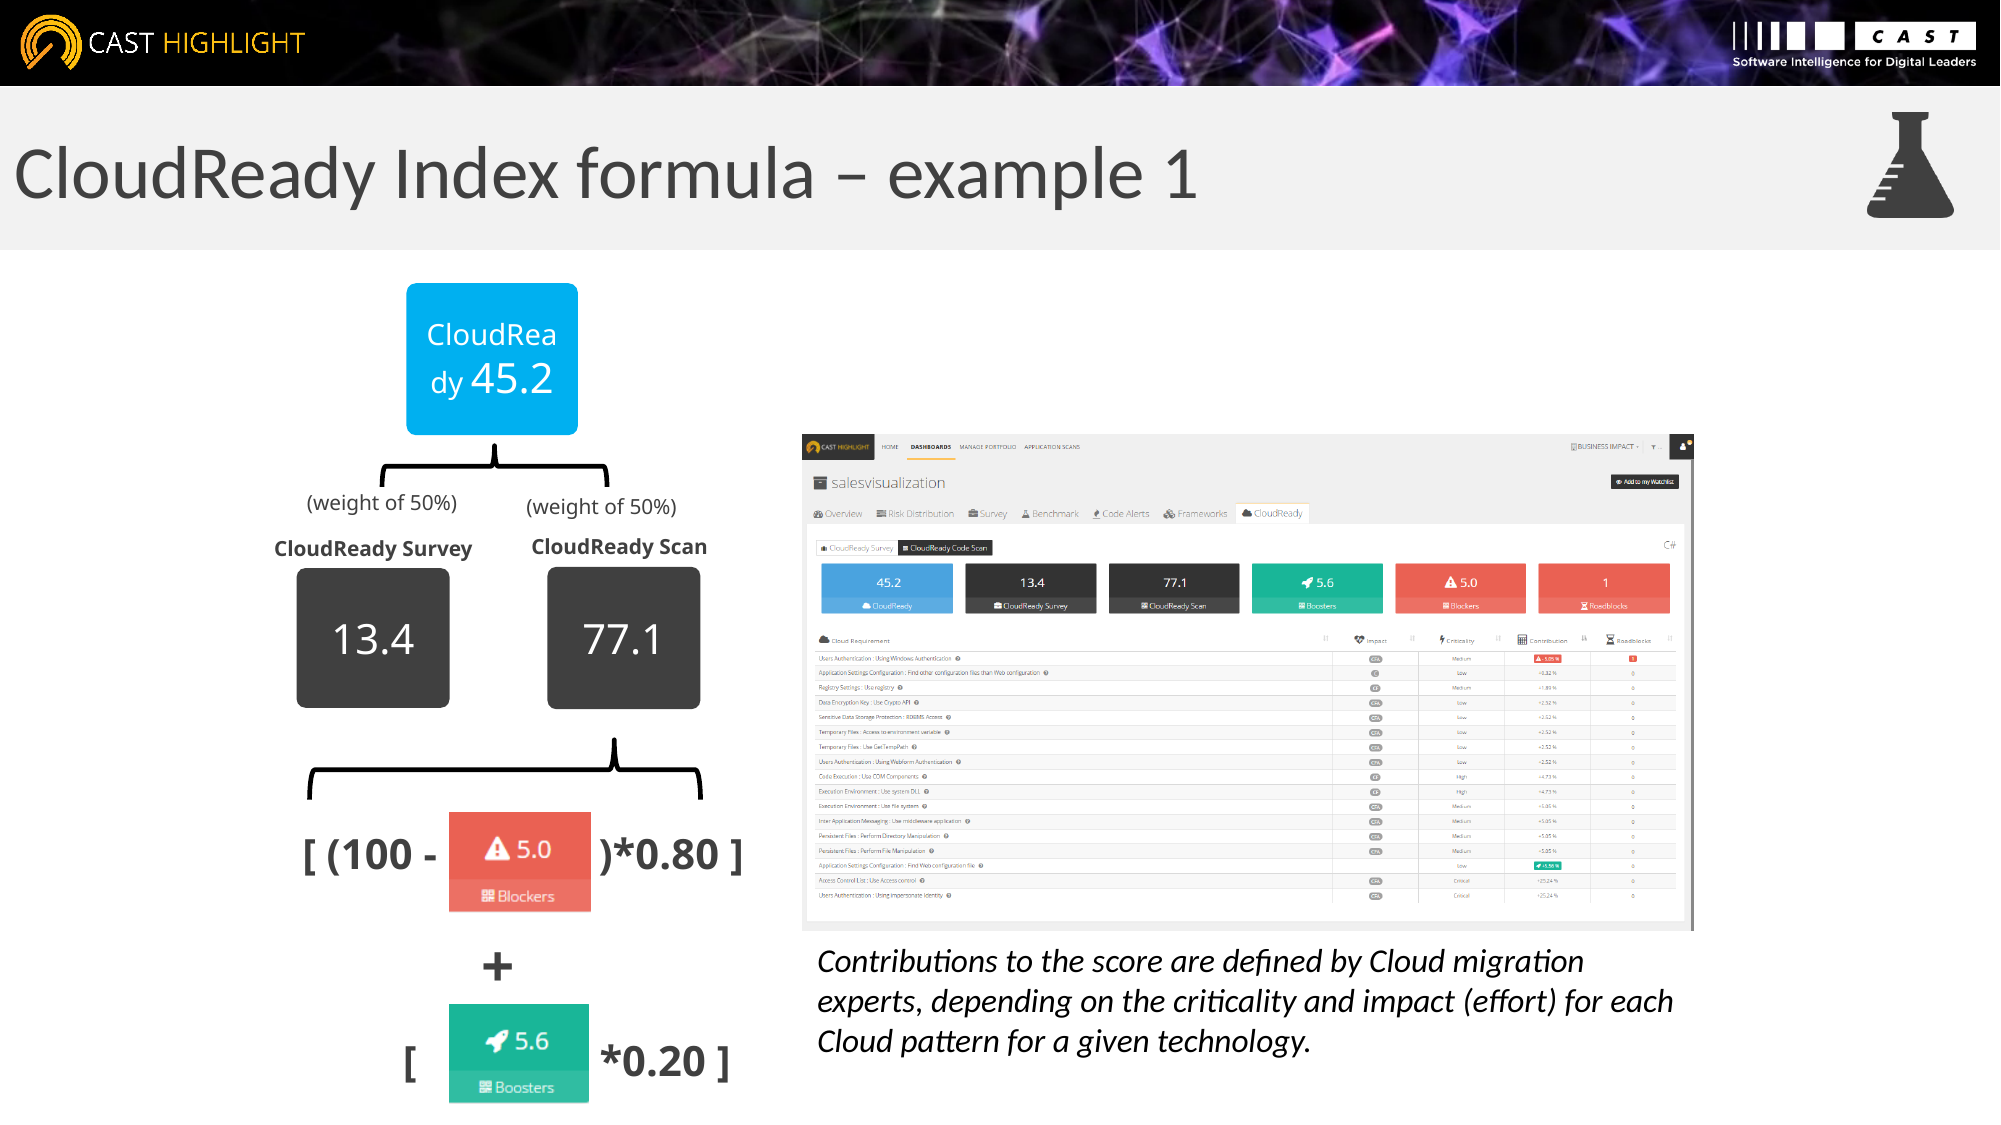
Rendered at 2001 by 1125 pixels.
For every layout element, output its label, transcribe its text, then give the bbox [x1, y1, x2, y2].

text_box CloudReady 45.2 [404, 281, 581, 438]
text_box [381, 444, 608, 487]
text_box [308, 739, 702, 800]
picture [0, 0, 2000, 85]
text_box [ *0.20 ] [355, 1027, 444, 1093]
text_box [519, 526, 720, 710]
text_box [ (100 - )*0.80 ] [596, 820, 797, 885]
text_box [262, 527, 485, 708]
picture [802, 434, 1694, 931]
text_box + [466, 922, 533, 1002]
text_box (weight of 50%) [292, 482, 472, 523]
text_box CloudReady Index formula – example 1 [0, 85, 2000, 252]
text_box [ (100 - )*0.80 ] [287, 820, 444, 885]
picture [1856, 112, 1963, 219]
picture [449, 812, 591, 914]
text_box Contributions to the score are defined by Cloud migration experts, depending on the criticality and impact (effort) for each Cloud pattern for a given technology. [802, 937, 1694, 1067]
picture [449, 1003, 590, 1104]
text_box (weight of 50%) [511, 486, 692, 526]
text_box [ *0.20 ] [593, 1027, 875, 1093]
